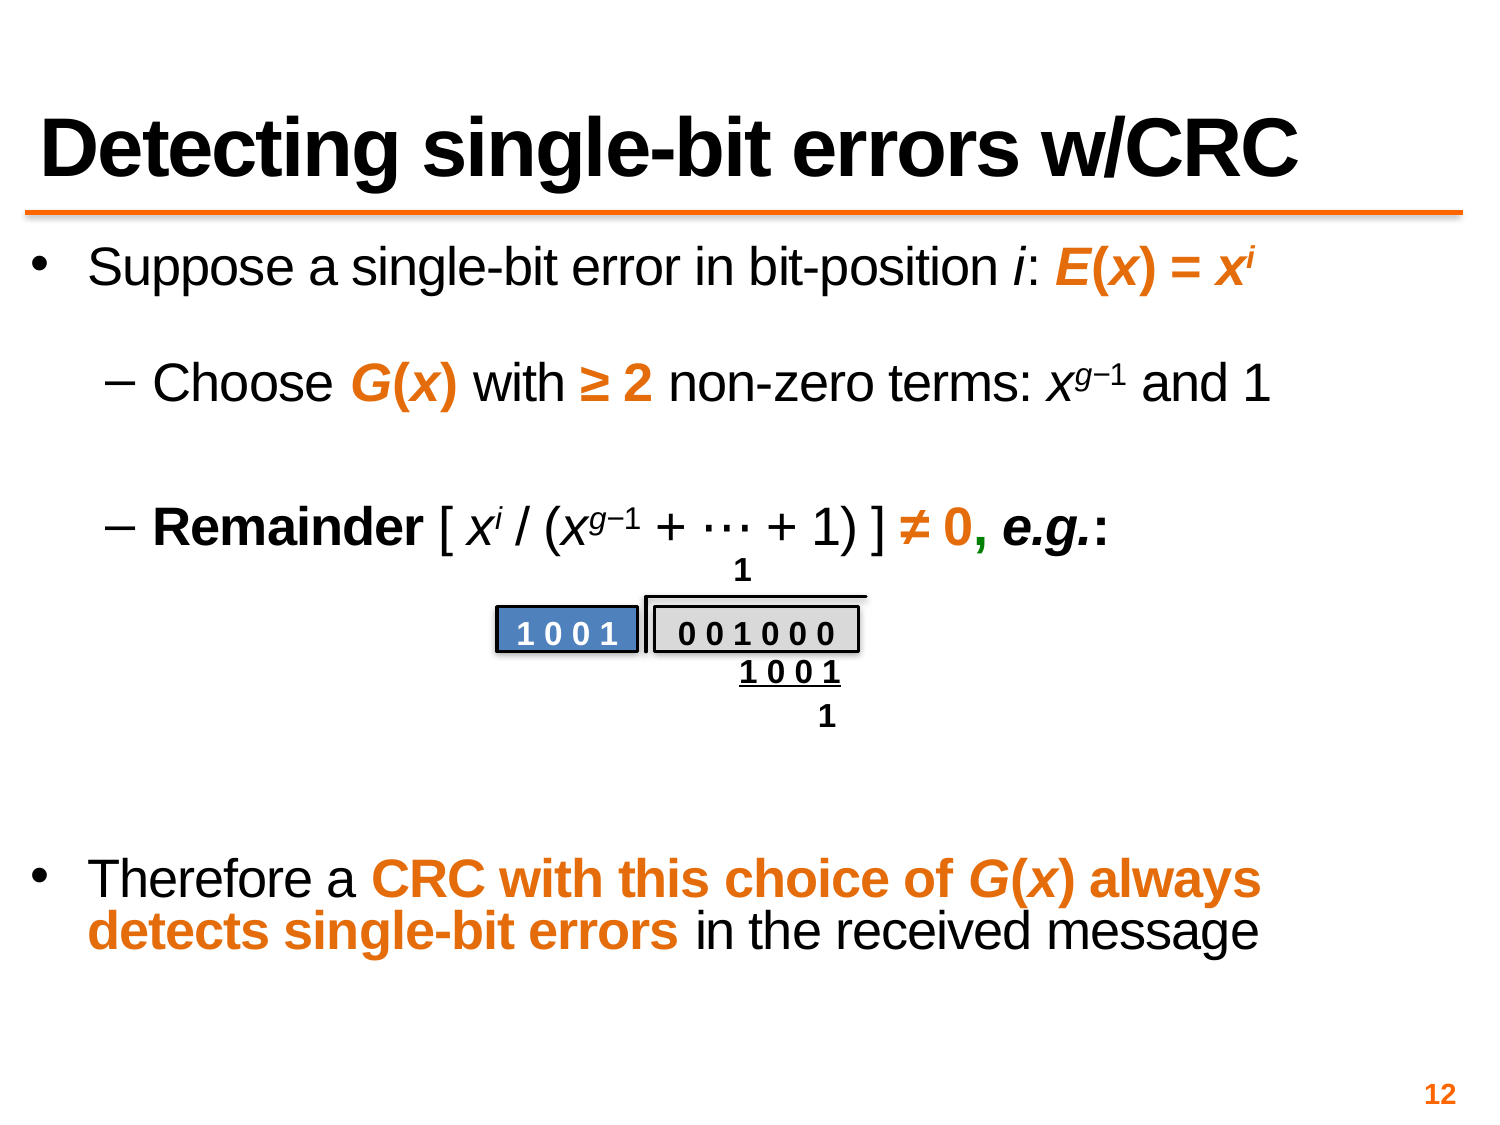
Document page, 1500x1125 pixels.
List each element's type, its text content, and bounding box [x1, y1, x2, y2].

list Suppose a single-bit error in bit-position i: E(x) = xi Choose G(x) with ≥ 2 non-zero terms: xg−1 and 1 Remainder [ xi / (xg−1 + ⋯ + 1) ] ≠ 0, e.g.: Therefore a CRC with this choice of G(x) always detects single-bit errors in the received message [24, 237, 1463, 1063]
slide_number 12 [1112, 1074, 1463, 1110]
title Detecting single-bit errors w/CRC [24, 24, 1463, 201]
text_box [496, 540, 871, 743]
